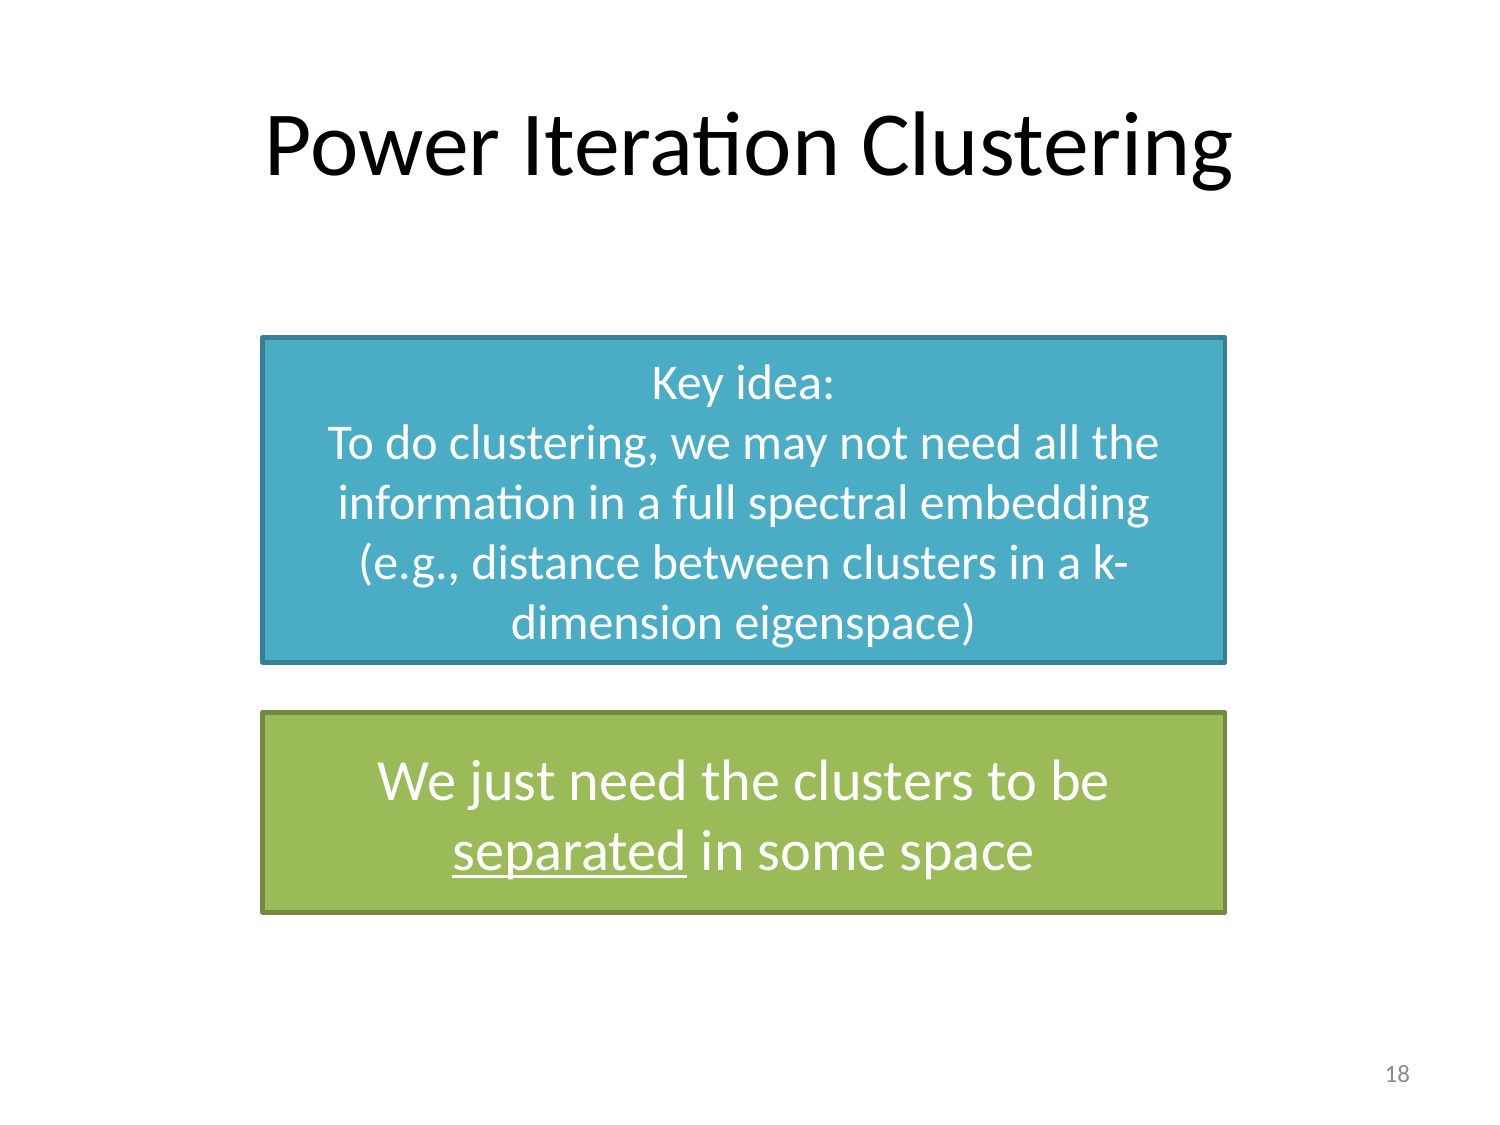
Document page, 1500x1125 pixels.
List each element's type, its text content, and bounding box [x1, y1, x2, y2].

text_box Key idea: To do clustering, we may not need all the information in a full spectral embedding (e.g., distance between clusters in a k-dimension eigenspace) [260, 335, 1227, 665]
text_box We just need the clusters to be separated in some space [260, 710, 1227, 915]
slide_number 18 [1074, 1042, 1425, 1103]
title Power Iteration Clustering [75, 45, 1425, 233]
